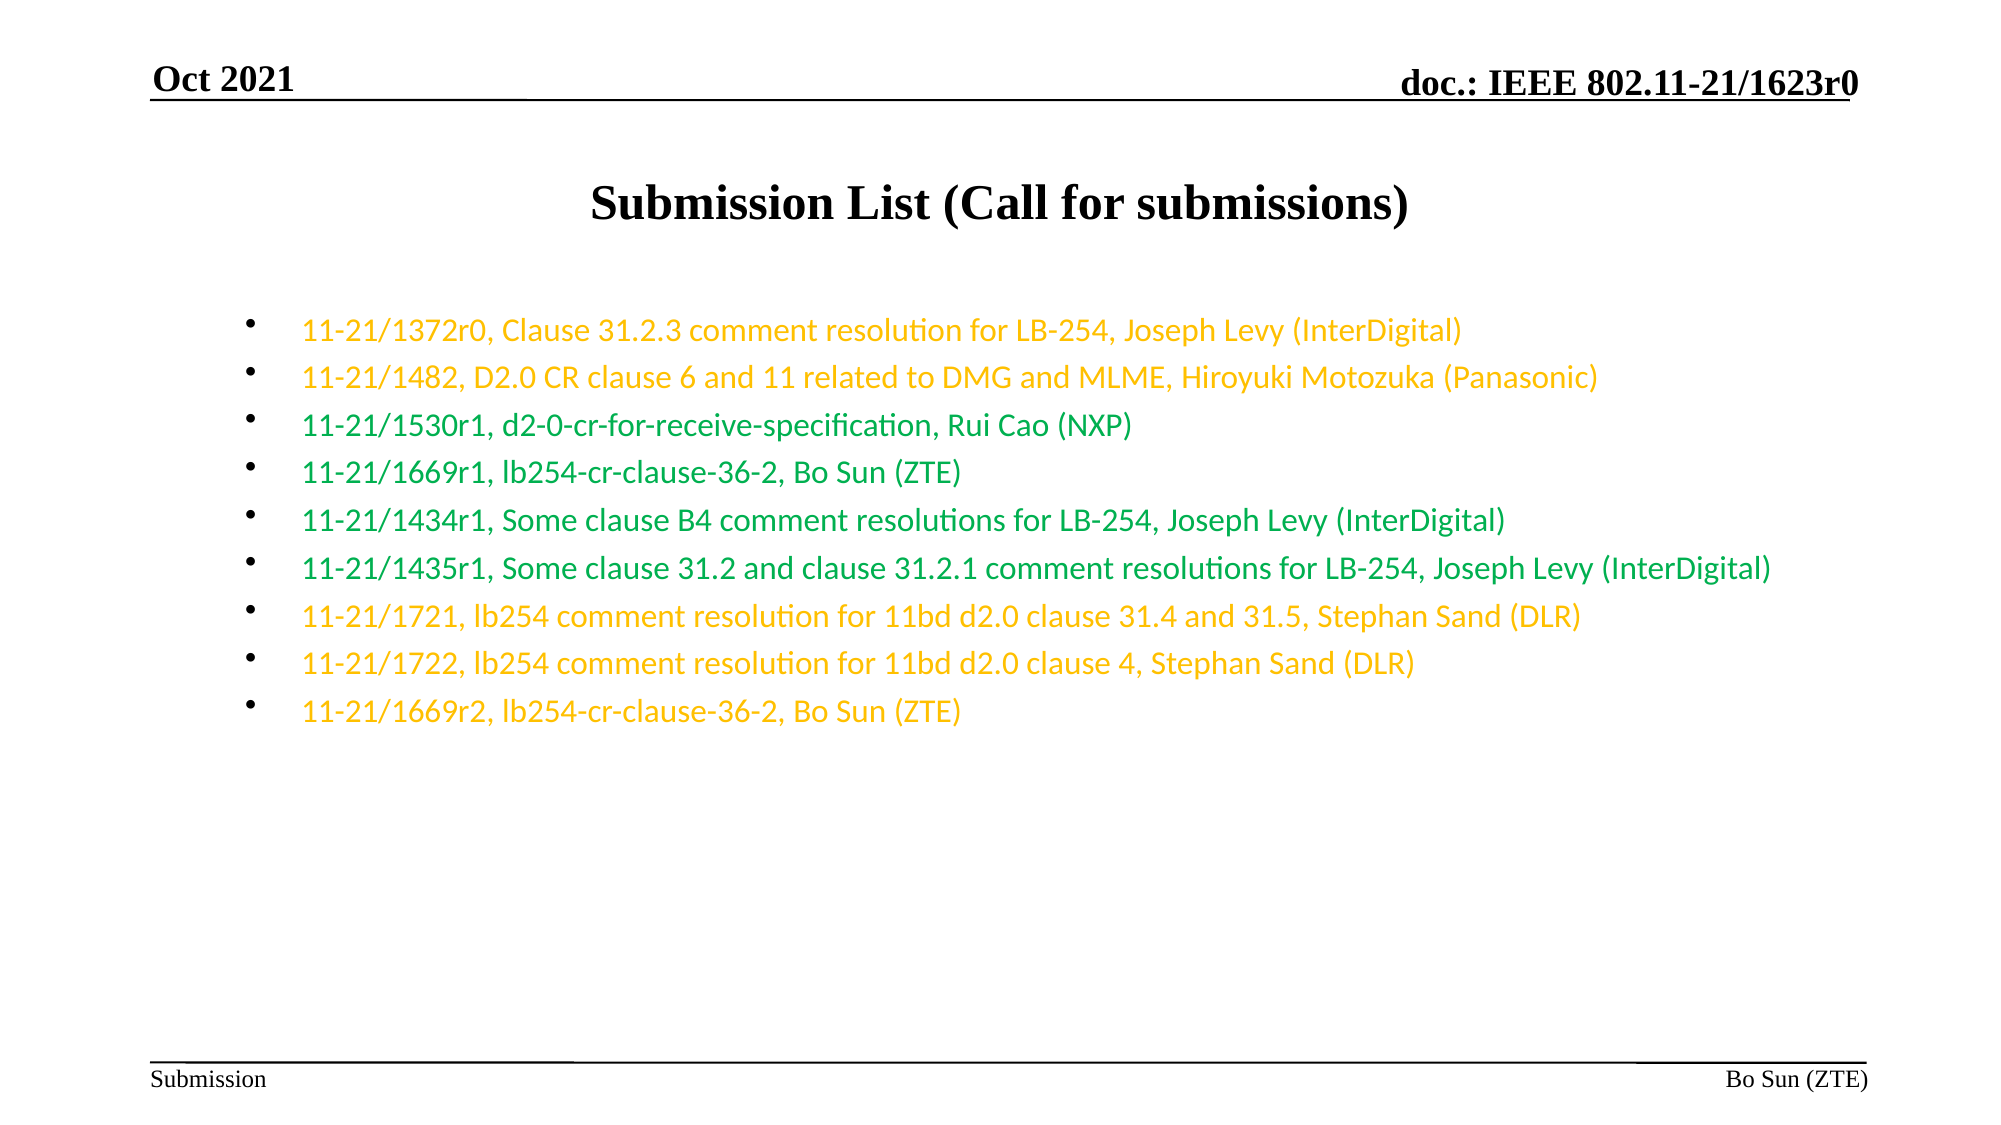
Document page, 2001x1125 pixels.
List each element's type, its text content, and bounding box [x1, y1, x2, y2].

title Submission List (Call for submissions) [149, 112, 1850, 288]
list 11-21/1372r0, Clause 31.2.3 comment resolution for LB-254, Joseph Levy (InterDigital) 11-21/1482, D2.0 CR clause 6 and 11 related to DMG and MLME, Hiroyuki Motozuka (Panasonic) 11-21/1530r1, d2-0-cr-for-receive-specification, Rui Cao (NXP) 11-21/1669r1, lb254-cr-clause-36-2, Bo Sun (ZTE) 11-21/1434r1, Some clause B4 comment resolutions for LB-254, Joseph Levy (InterDigital) 11-21/1435r1, Some clause 31.2 and clause 31.2.1 comment resolutions for LB-254, Joseph Levy (InterDigital) 11-21/1721, lb254 comment resolution for 11bd d2.0 clause 31.4 and 31.5, Stephan Sand (DLR) 11-21/1722, lb254 comment resolution for 11bd d2.0 clause 4, Stephan Sand (DLR) 11-21/1669r2, lb254-cr-clause-36-2, Bo Sun (ZTE) [154, 299, 1831, 1051]
footer Bo Sun (ZTE) [1171, 1061, 1869, 1093]
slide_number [152, 54, 563, 100]
